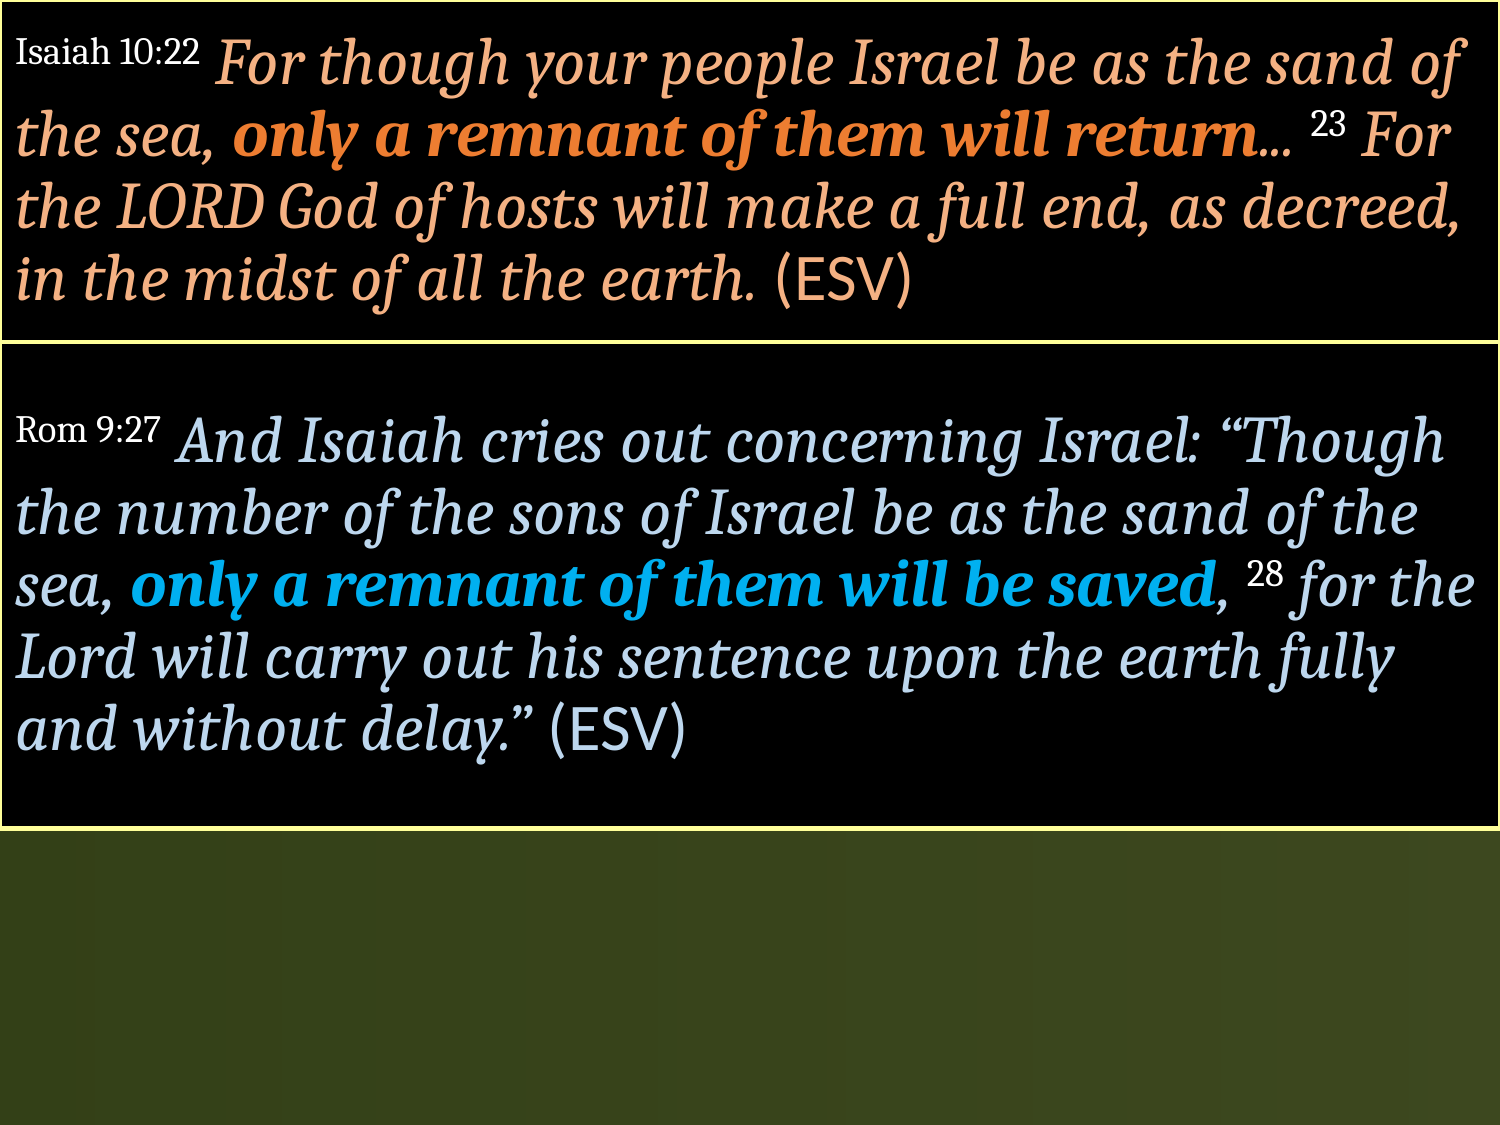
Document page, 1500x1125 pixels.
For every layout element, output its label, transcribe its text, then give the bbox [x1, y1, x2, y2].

text_box Rom 9:27 And Isaiah cries out concerning Israel: “Though the number of the sons of Israel be as the sand of the sea, only a remnant of them will be saved, 28 for the Lord will carry out his sentence upon the earth fully and without delay.” (ESV) [0, 341, 1500, 829]
title Isaiah 10:22 For though your people Israel be as the sand of the sea, only a remnant of them will return... 23 For the LORD God of hosts will make a full end, as decreed, in the midst of all the earth. (ESV) [0, 0, 1500, 341]
